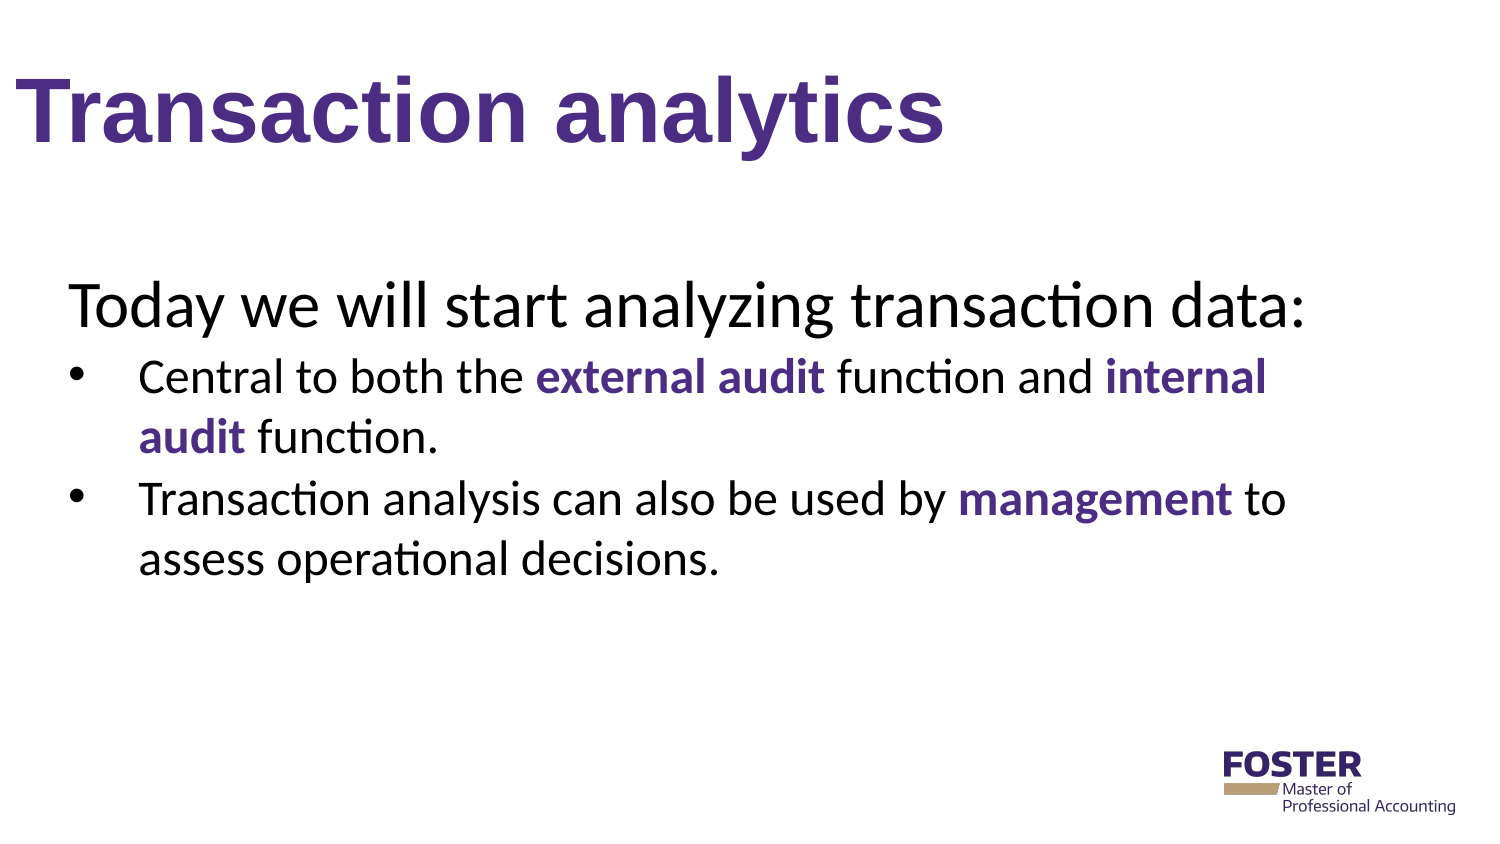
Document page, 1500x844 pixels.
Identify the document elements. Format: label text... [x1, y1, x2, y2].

title Transaction analytics [0, 43, 1377, 170]
list Today we will start analyzing transaction data: Central to both the external audit function and internal audit function. Transaction analysis can also be used by management to assess operational decisions. [45, 253, 1399, 596]
picture [1221, 749, 1458, 817]
